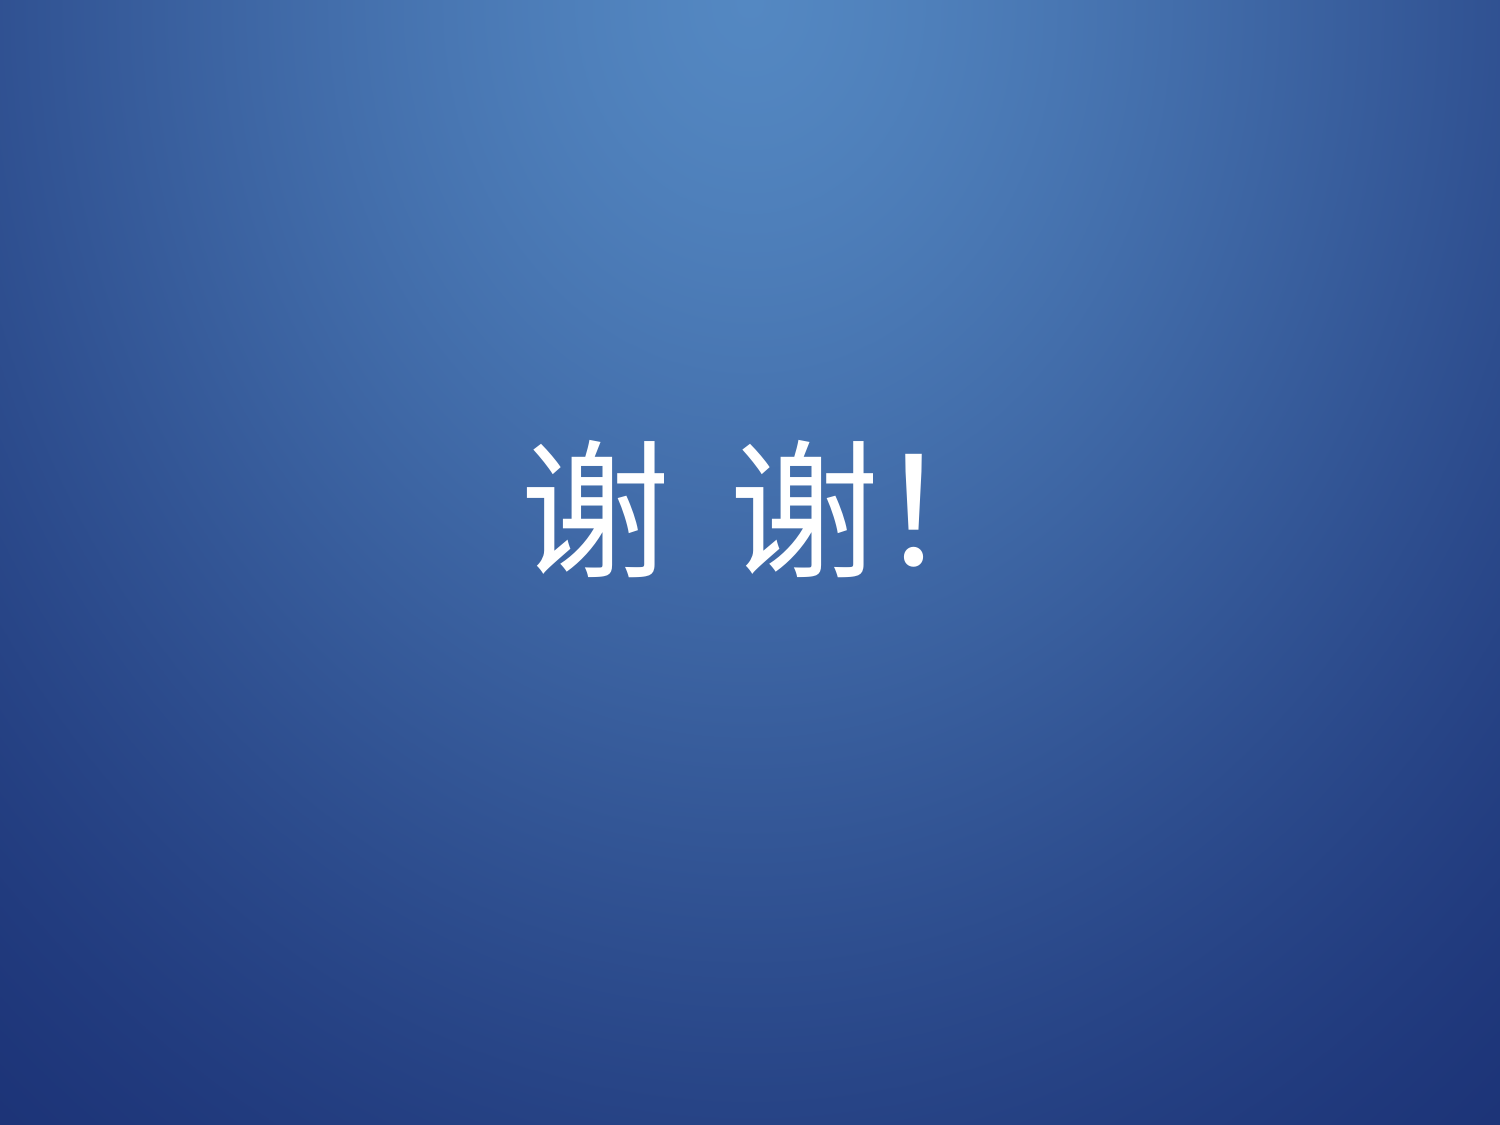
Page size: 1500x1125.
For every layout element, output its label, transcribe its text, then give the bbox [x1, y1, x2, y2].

picture [0, 0, 1500, 1125]
text_box 谢 谢！ [194, 408, 1353, 604]
